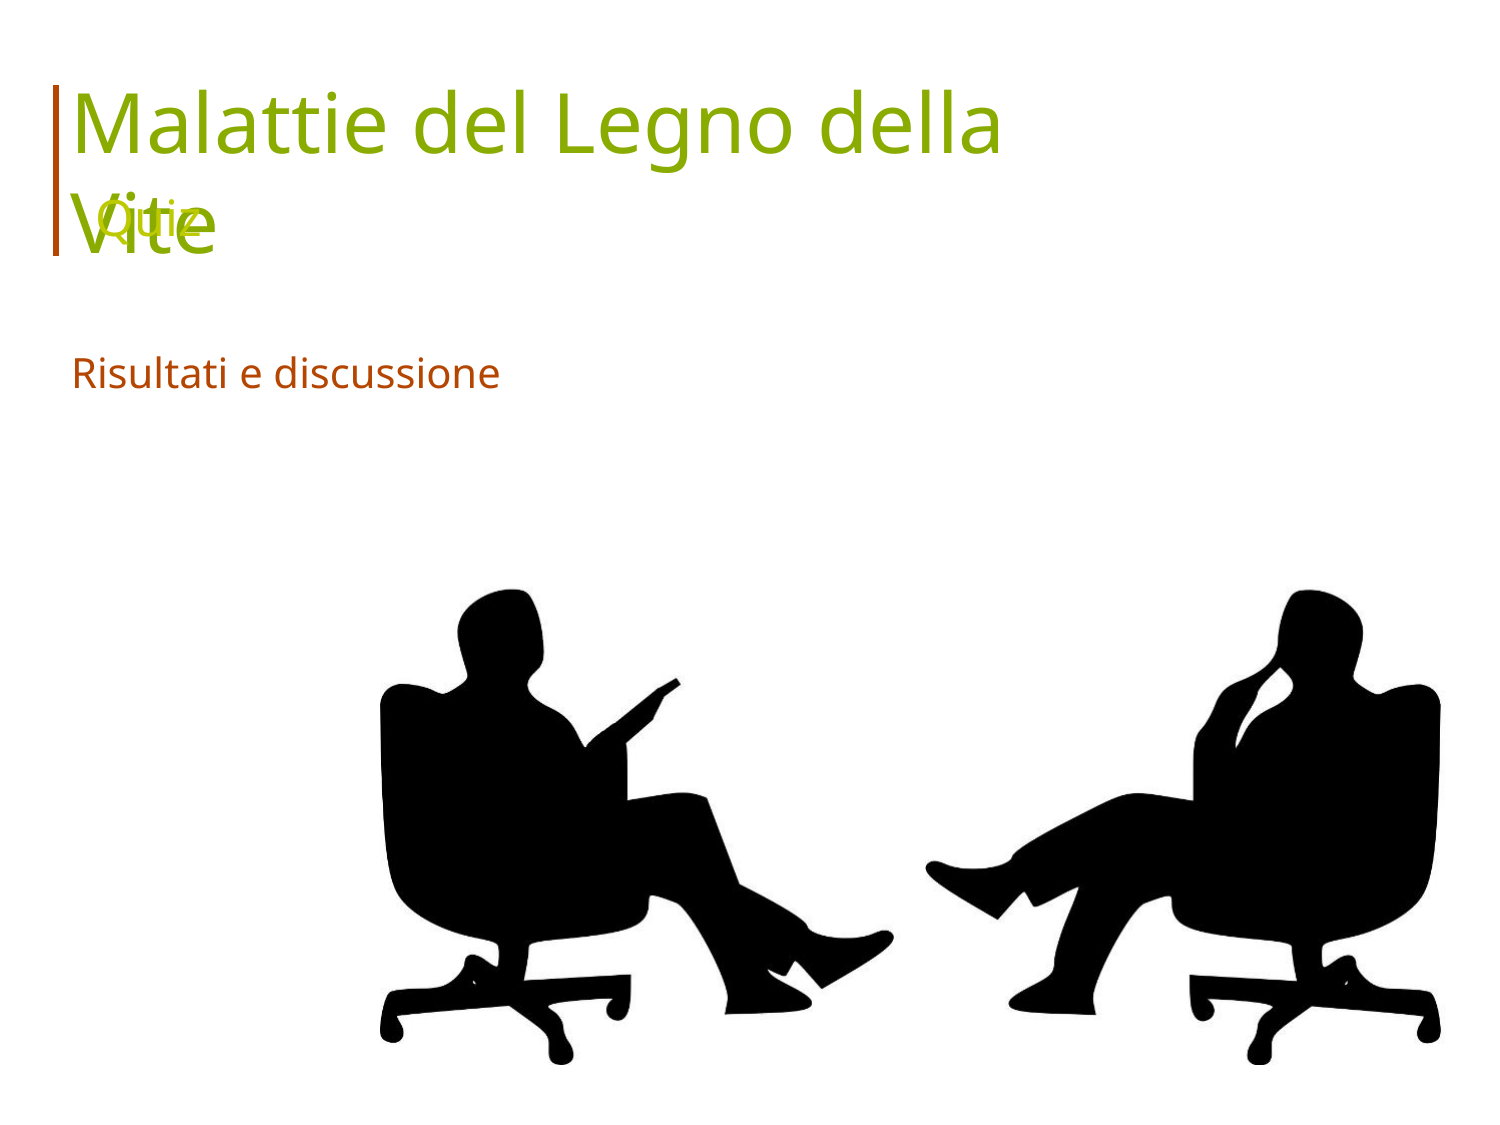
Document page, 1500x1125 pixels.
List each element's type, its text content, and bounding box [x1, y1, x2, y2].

picture [380, 394, 1454, 1065]
text_box Risultati e discussione [55, 339, 774, 406]
text_box Quiz [80, 178, 918, 255]
text_box Malattie del Legno della Vite [55, 62, 1153, 179]
